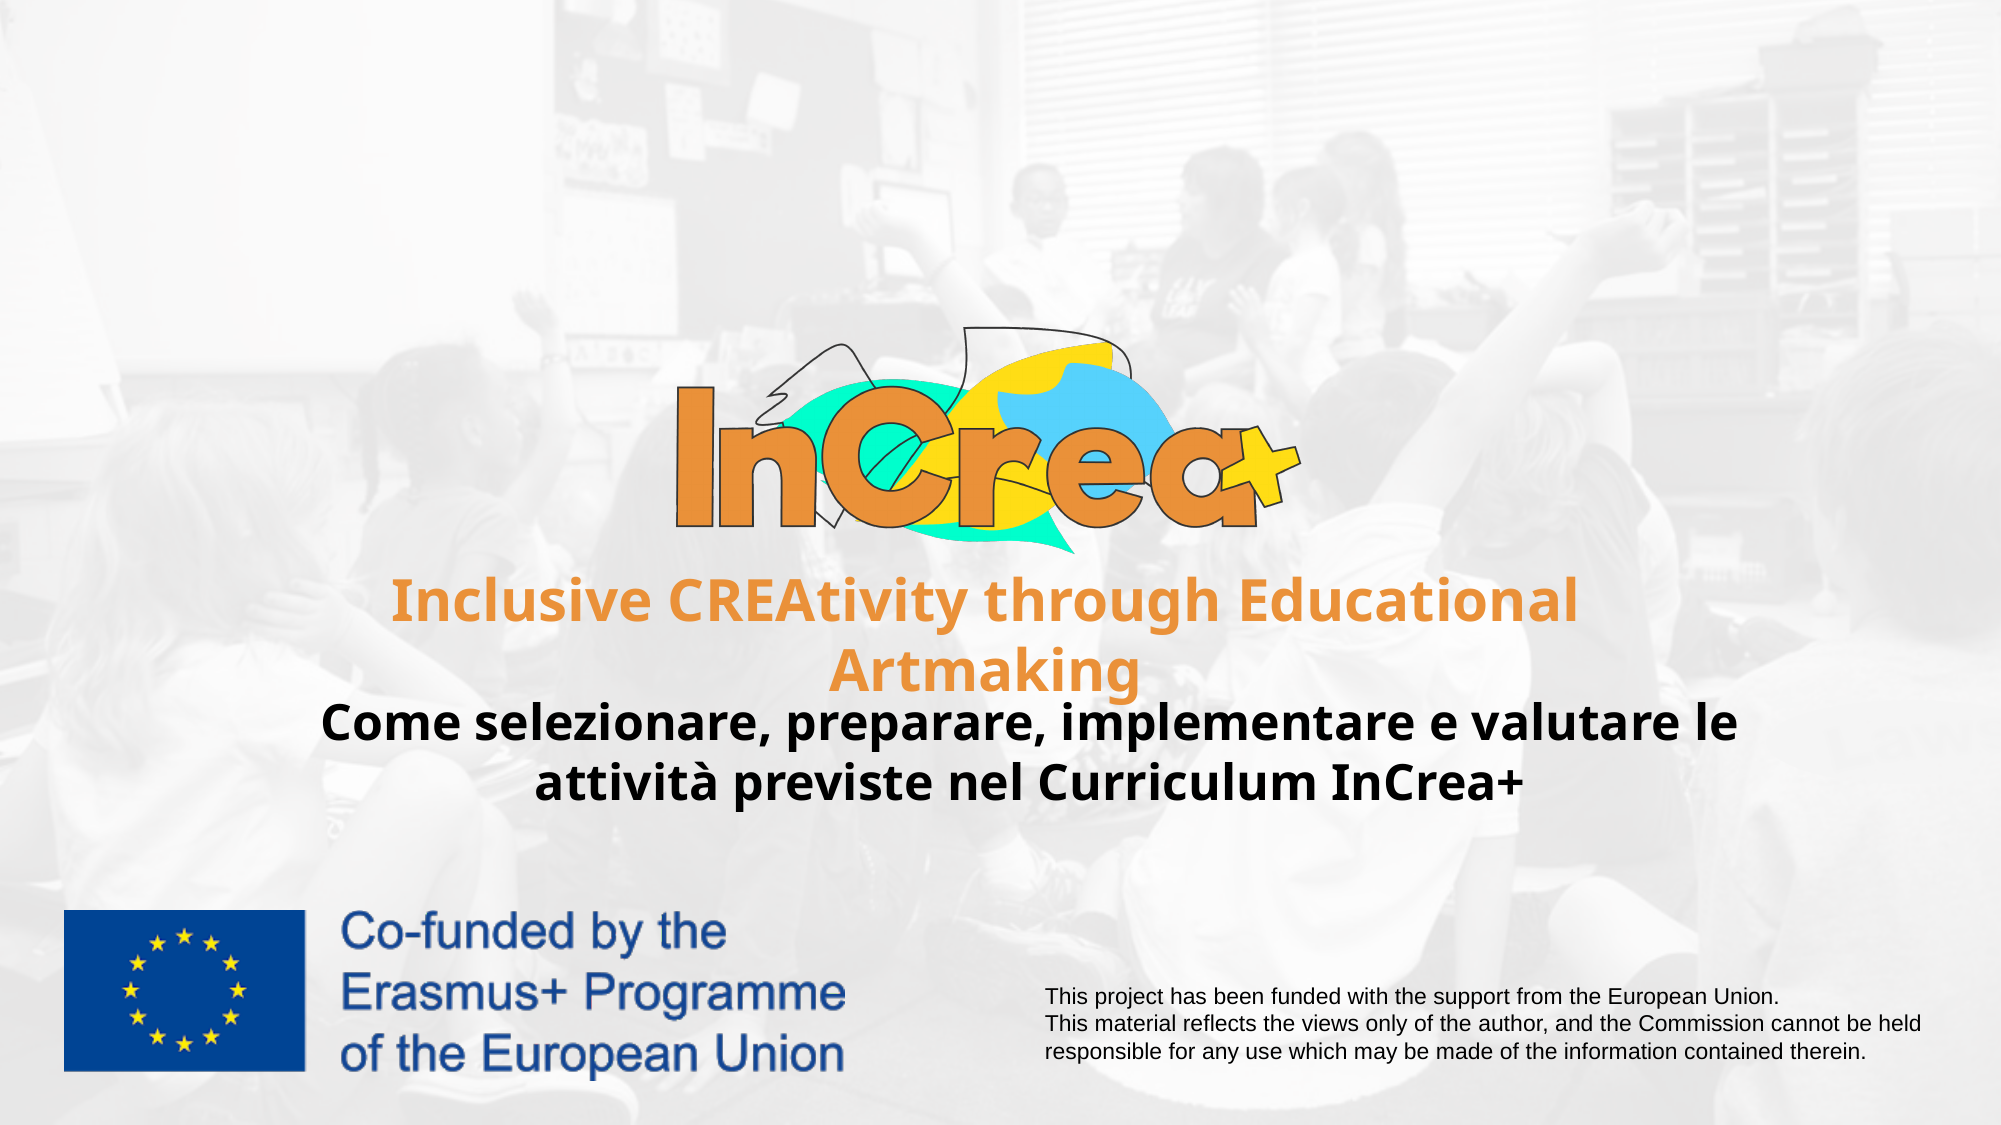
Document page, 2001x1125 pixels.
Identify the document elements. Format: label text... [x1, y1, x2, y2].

text_box Come selezionare, preparare, implementare e valutare le attività previste nel Curriculum InCrea+ [263, 683, 1798, 767]
text_box Inclusive CREAtivity through Educational Artmaking [236, 555, 1736, 711]
text_box This project has been funded with the support from the European Union. This material reflects the views only of the author, and the Commission cannot be held responsible for any use which may be made of the information contained therein. [1030, 973, 1952, 1081]
picture [64, 909, 846, 1082]
picture [667, 314, 1305, 563]
